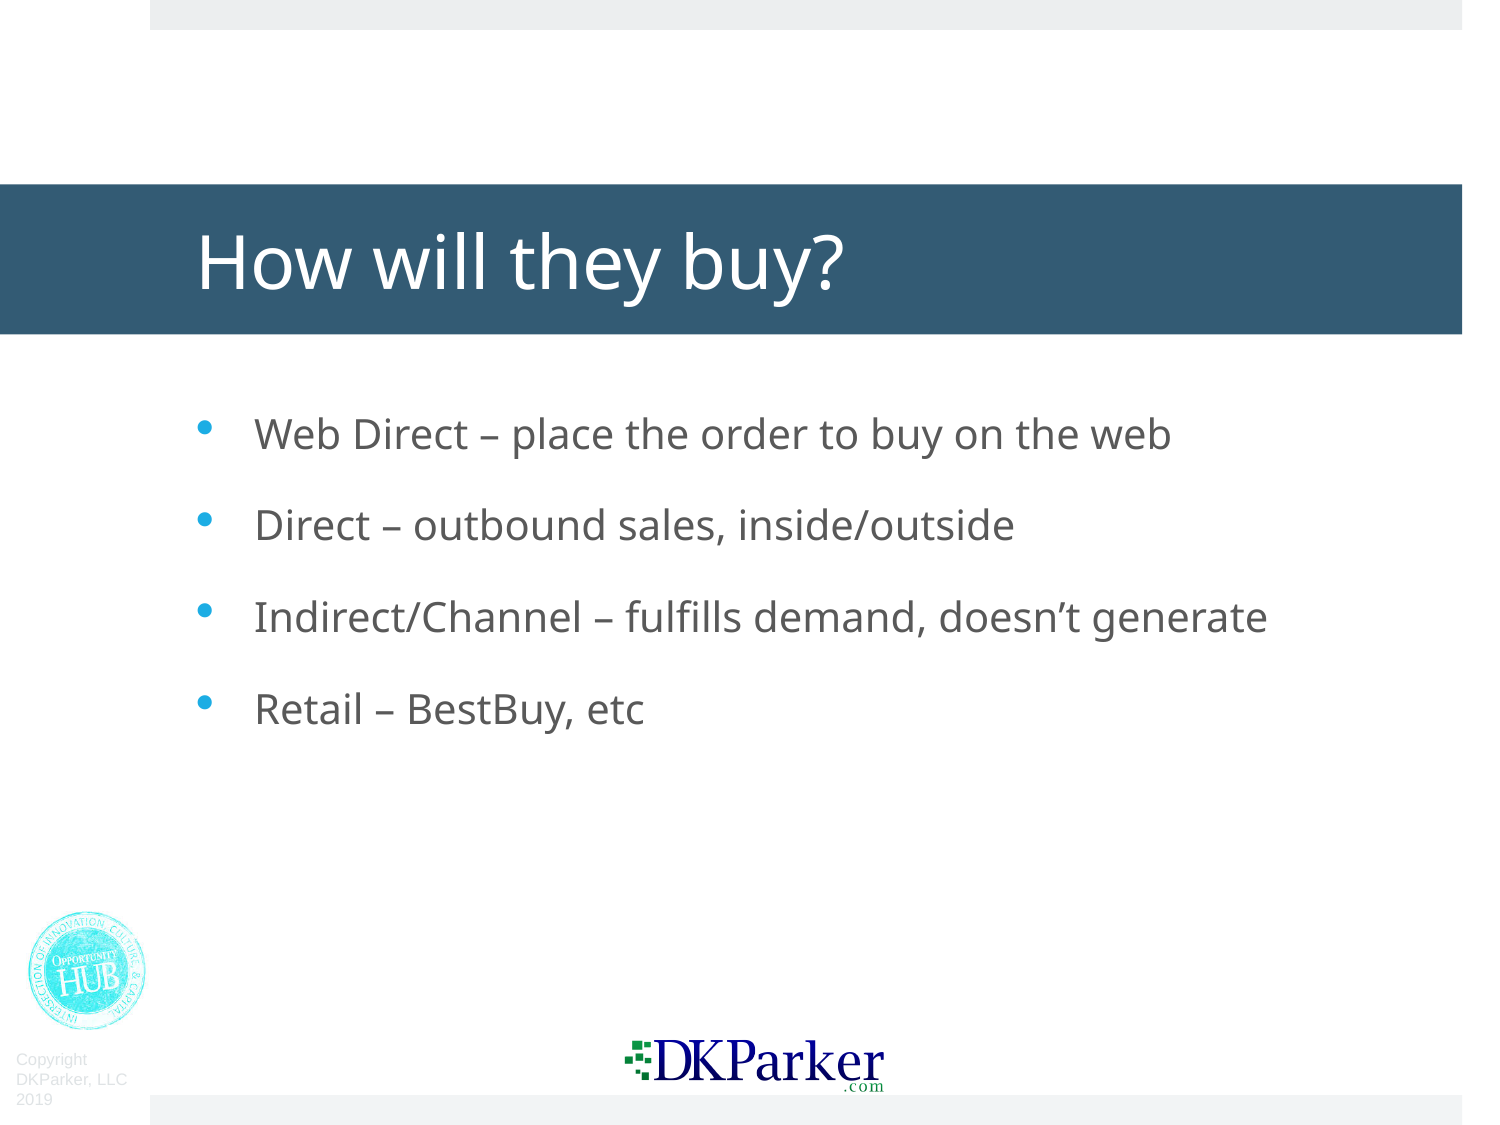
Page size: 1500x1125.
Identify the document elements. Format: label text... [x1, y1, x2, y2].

picture [0, 911, 175, 1030]
title How will they buy? [0, 184, 1463, 335]
picture [606, 1004, 894, 1125]
list Web Direct – place the order to buy on the web Direct – outbound sales, inside/outside Indirect/Channel – fulfills demand, doesn’t generate Retail – BestBuy, etc [182, 399, 1432, 1003]
